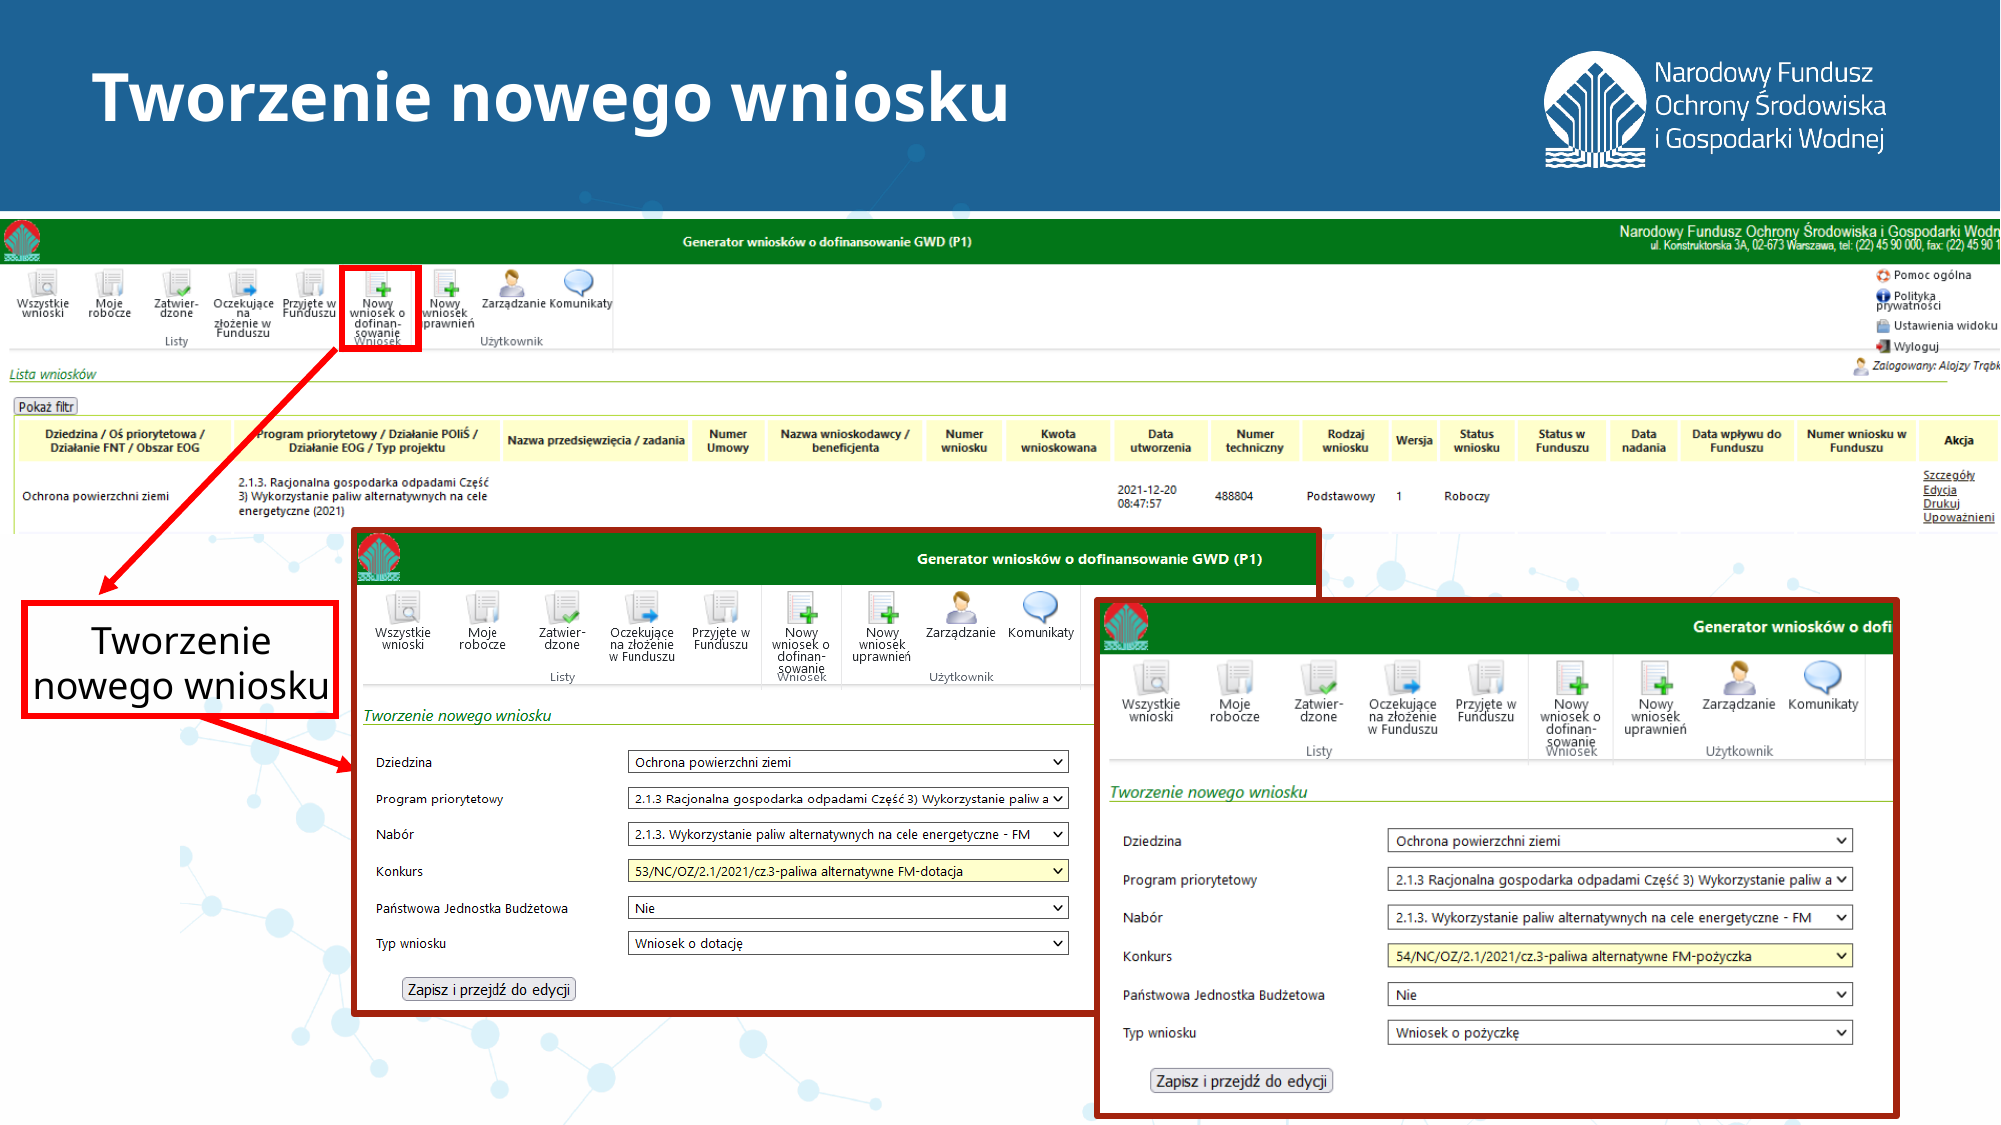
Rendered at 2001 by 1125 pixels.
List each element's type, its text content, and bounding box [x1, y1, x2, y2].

text_box [23, 602, 180, 717]
picture [0, 0, 2001, 1125]
text_box Tworzenie nowego wniosku [17, 609, 23, 715]
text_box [98, 348, 336, 596]
text_box Tworzenie nowego wniosku [76, 56, 1103, 198]
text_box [200, 716, 356, 771]
text_box [0, 0, 2000, 212]
